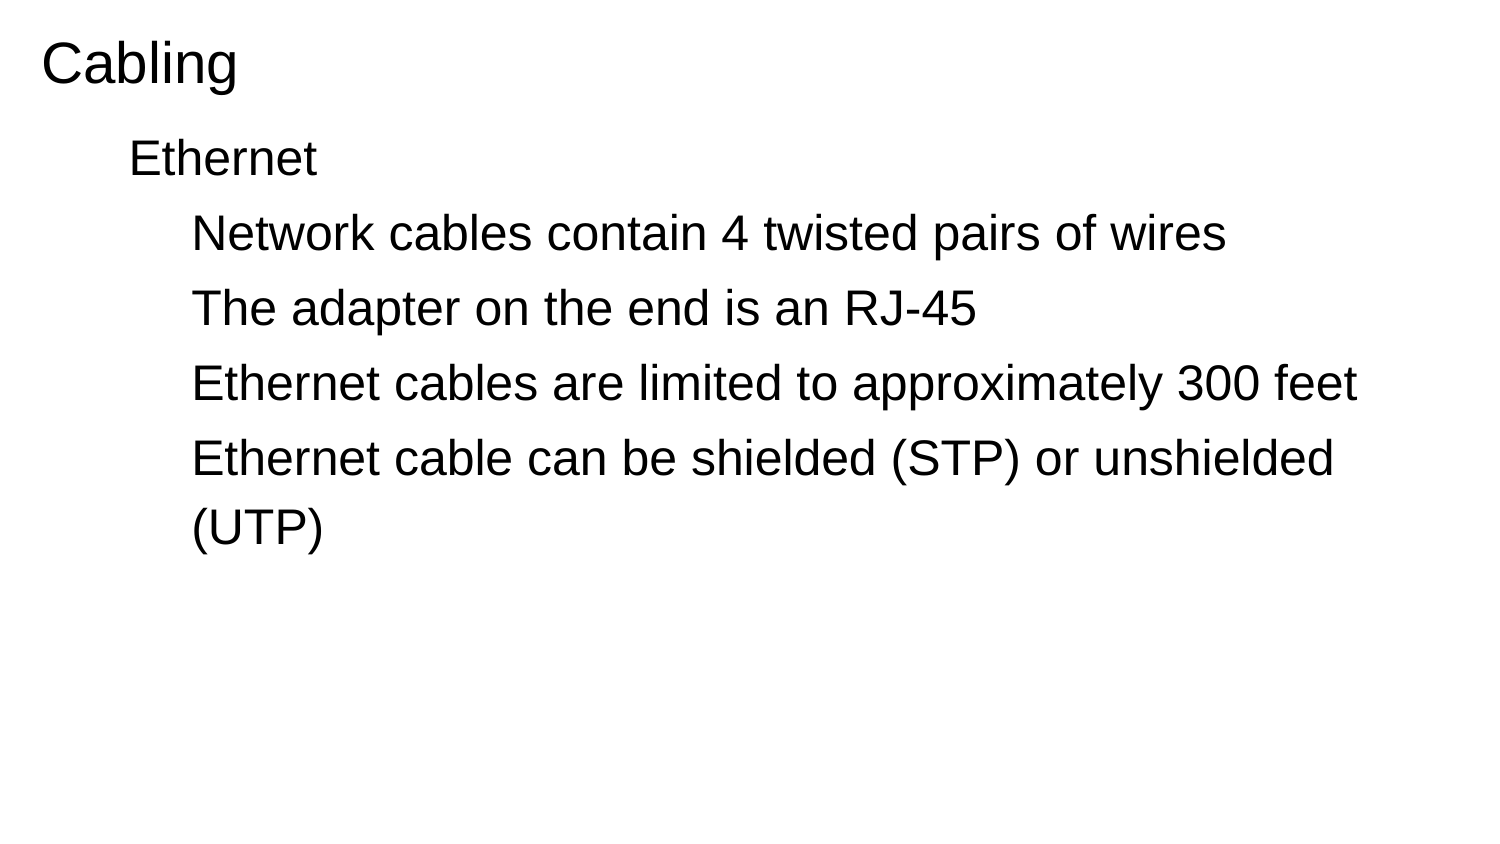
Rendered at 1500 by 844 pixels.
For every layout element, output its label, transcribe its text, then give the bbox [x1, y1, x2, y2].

list Network cables contain 4 twisted pairs of wires [176, 176, 1424, 255]
list Ethernet cable can be shielded (STP) or unshielded (UTP) [176, 401, 1436, 480]
title Cabling [26, 10, 1424, 105]
list The adapter on the end is an RJ-45 [176, 251, 1339, 326]
list Ethernet cables are limited to approximately 300 feet [176, 326, 1389, 401]
list Ethernet [113, 101, 1299, 180]
